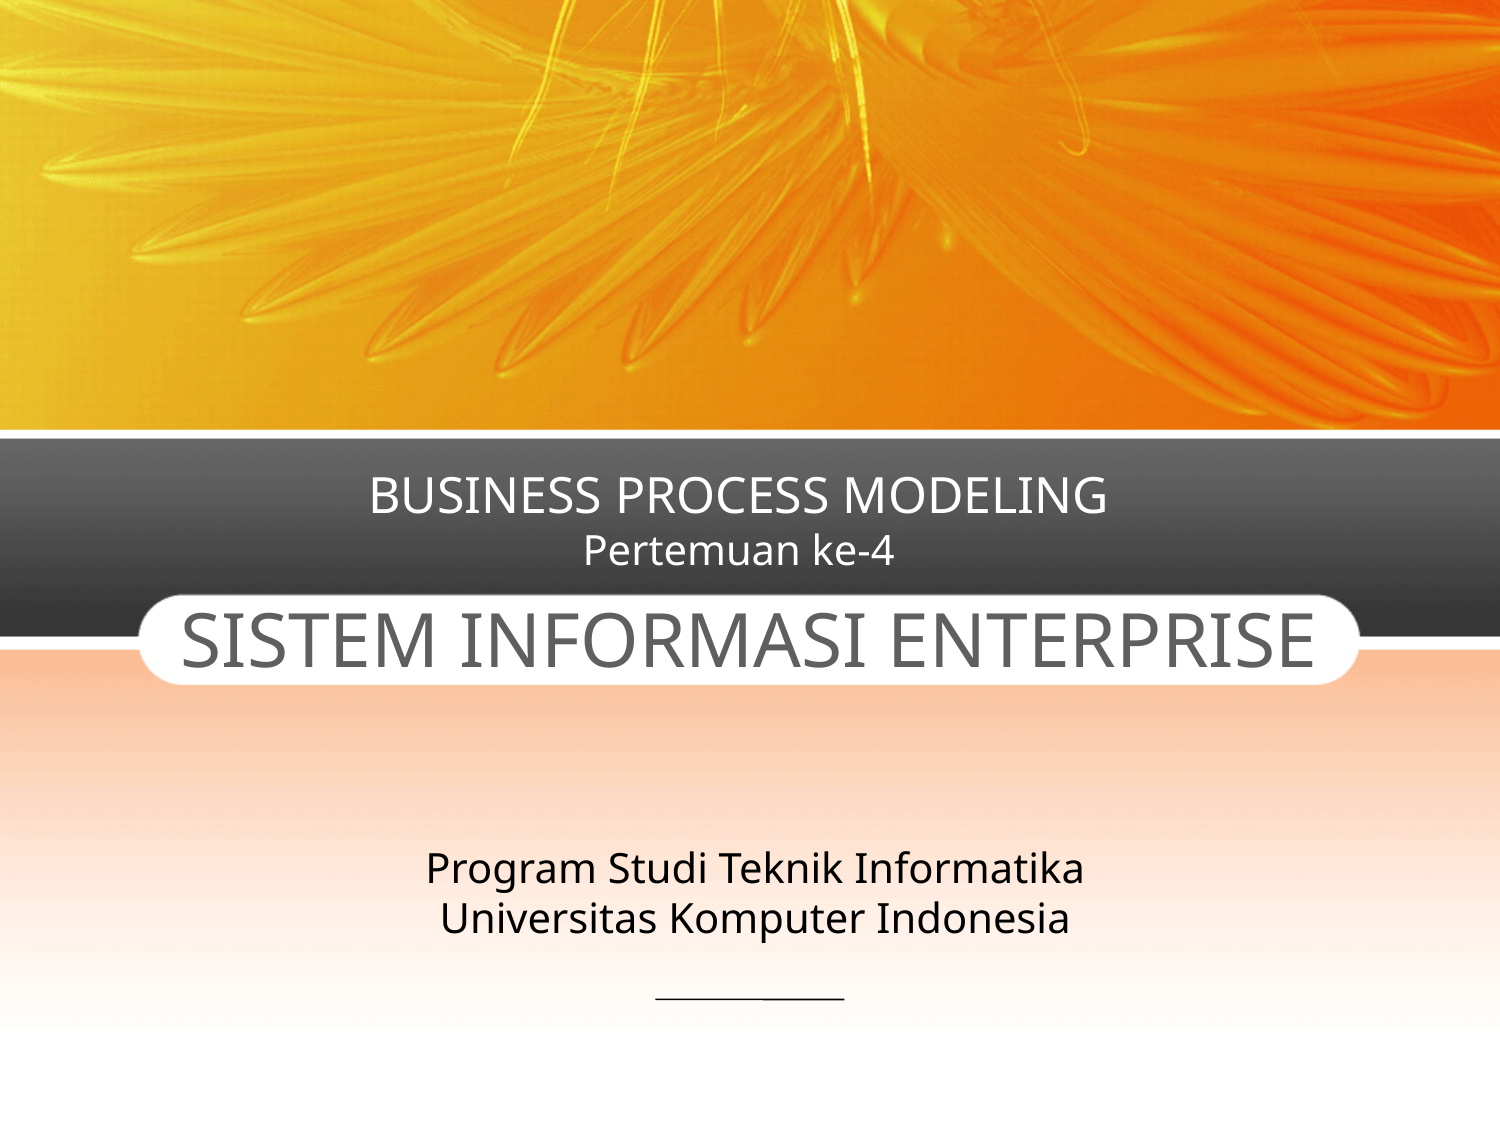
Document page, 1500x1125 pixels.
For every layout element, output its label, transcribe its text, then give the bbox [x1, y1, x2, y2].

text_box BUSINESS PROCESS MODELING Pertemuan ke-4 [353, 456, 1124, 581]
text_box Program Studi Teknik Informatika Universitas Komputer Indonesia [230, 834, 1281, 949]
picture [0, 0, 1500, 1125]
text_box SISTEM INFORMASI ENTERPRISE [165, 585, 1333, 691]
